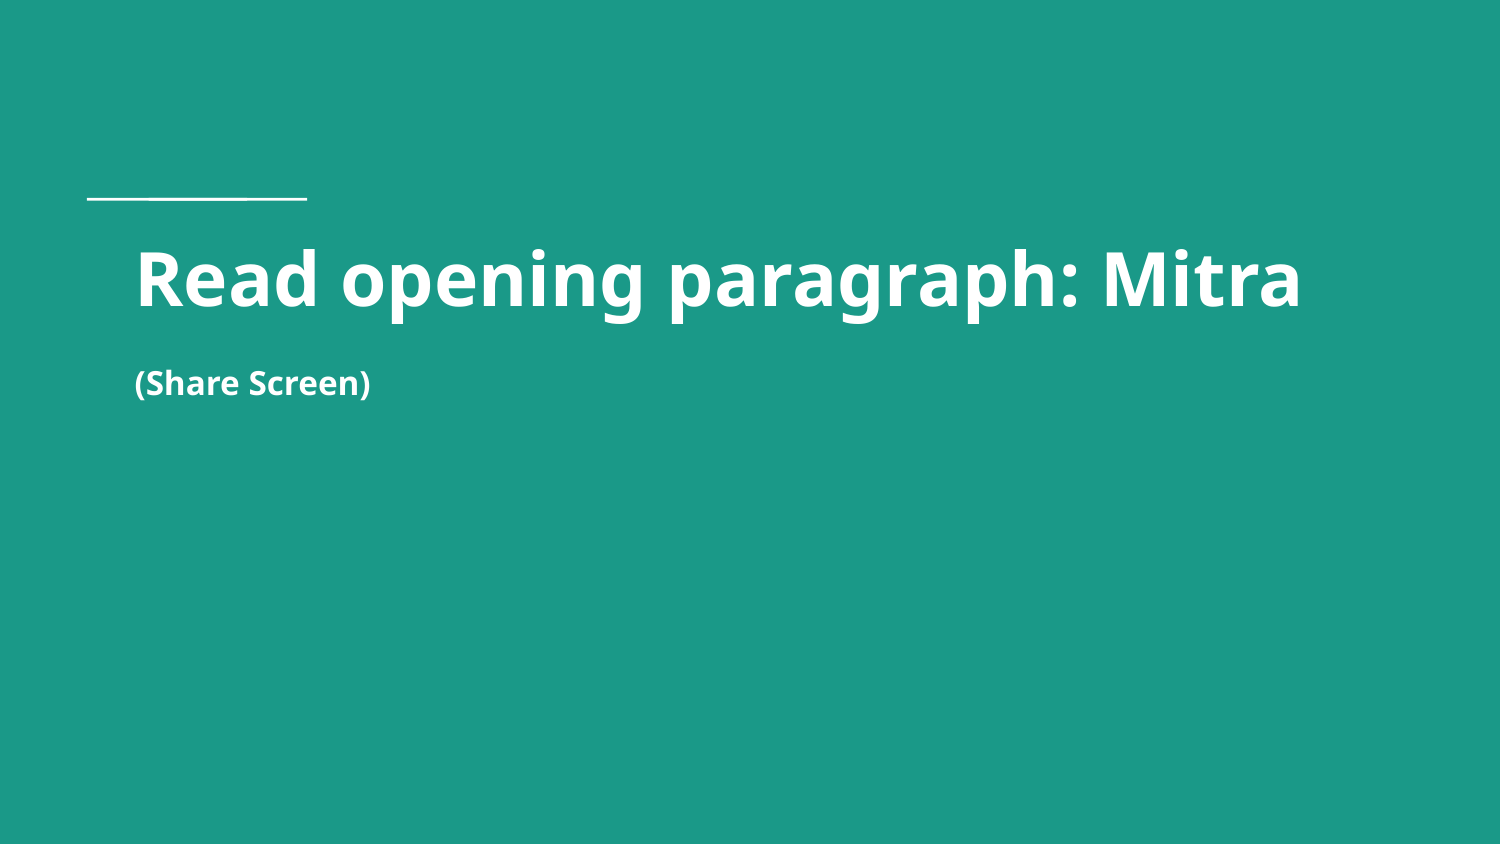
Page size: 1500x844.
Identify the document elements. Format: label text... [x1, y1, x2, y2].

title Read opening paragraph: Mitra (Share Screen) [119, 216, 1381, 466]
